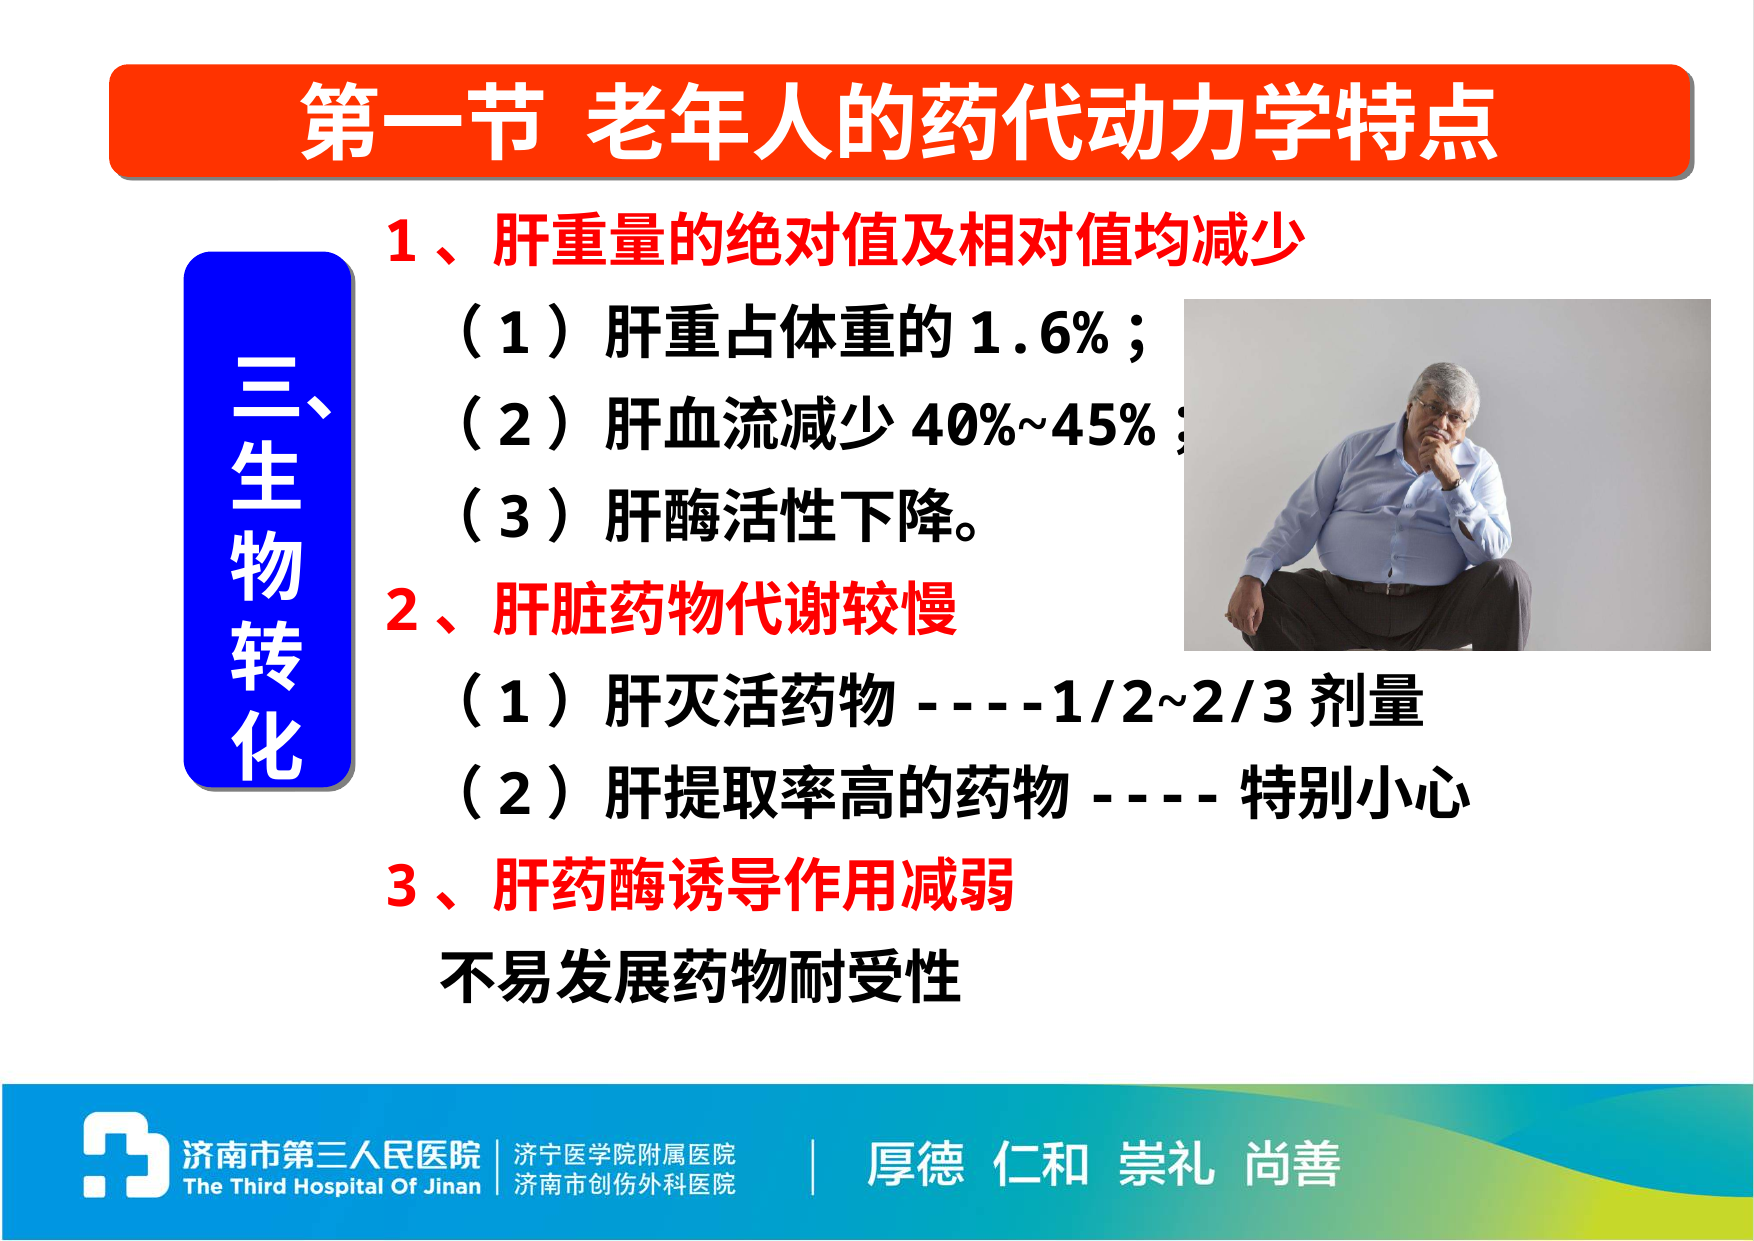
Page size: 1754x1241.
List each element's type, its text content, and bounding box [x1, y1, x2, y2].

picture [0, 0, 1754, 1241]
slide_number [87, 1149, 498, 1217]
text_box 三、生物转化 [183, 251, 352, 788]
text_box 第一节 老年人的药代动力学特点 [109, 64, 1690, 177]
text_box 1、肝重量的绝对值及相对值均减少 （1）肝重占体重的1.6%； （2）肝血流减少40%~45%； （3）肝酶活性下降。 2、肝脏药物代谢较慢 （1）肝灭活药物----1/2~2/3剂量 （2）肝提取率高的药物----特别小心 3、肝药酶诱导作用减弱 不易发展药物耐受性 [370, 203, 1585, 1118]
